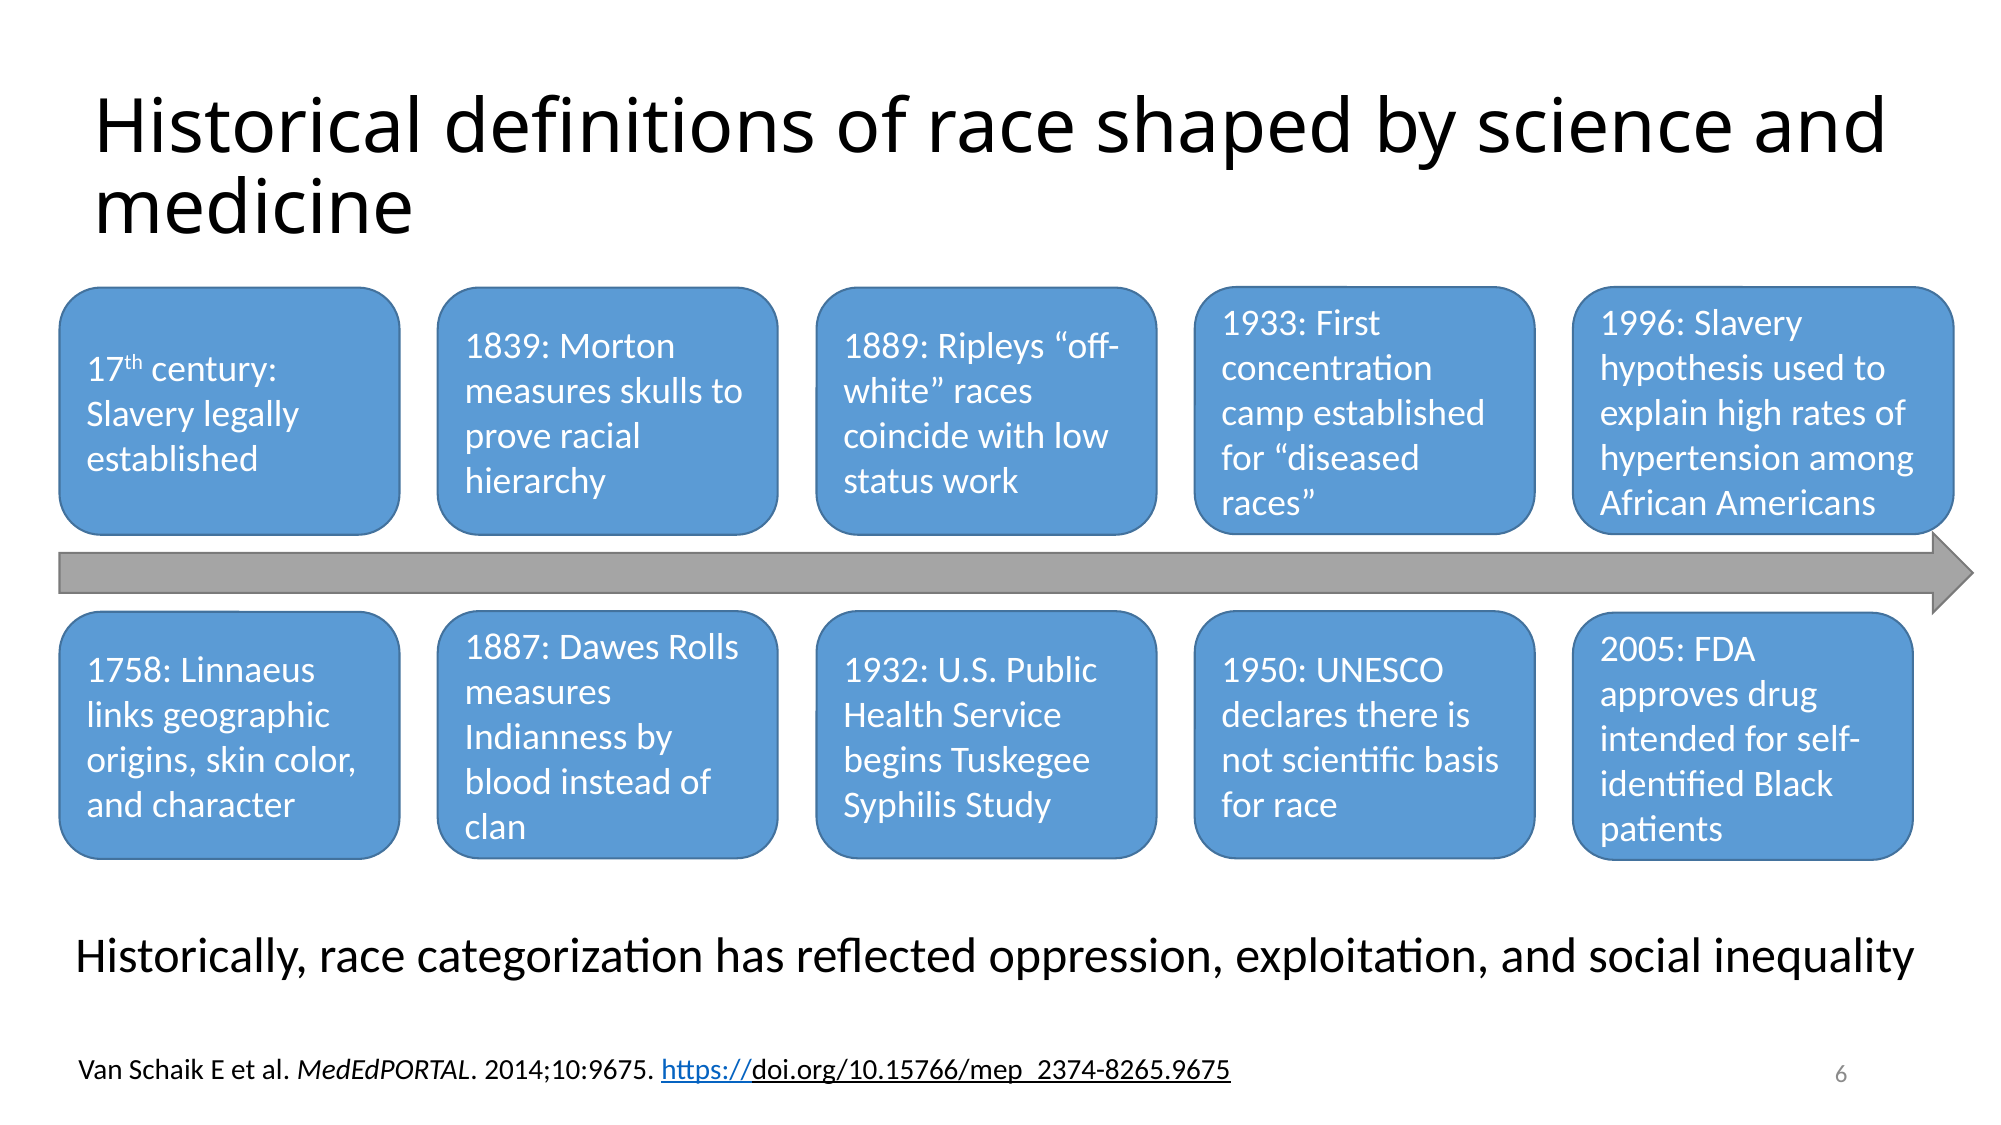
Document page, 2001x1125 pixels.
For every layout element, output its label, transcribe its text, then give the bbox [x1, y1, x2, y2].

text_box [58, 530, 1975, 616]
text_box 2005: FDA approves drug intended for self-identified Black patients [1571, 611, 1914, 861]
text_box 1839: Morton measures skulls to prove racial hierarchy [436, 286, 779, 536]
text_box 1758: Linnaeus links geographic origins, skin color, and character [58, 610, 401, 860]
text_box 17th century: Slavery legally established [58, 286, 401, 536]
text_box 1933: First concentration camp established for “diseased races” [1193, 285, 1536, 536]
text_box 1889: Ripleys “off-white” races coincide with low status work [815, 286, 1158, 536]
text_box Historically, race categorization has reflected oppression, exploitation, and social inequality [60, 914, 1931, 990]
text_box Van Schaik E et al. MedEdPORTAL. 2014;10:9675. https://doi.org/10.15766/mep_2374-8265.9675 [63, 1042, 1253, 1093]
text_box 1996: Slavery hypothesis used to explain high rates of hypertension among African Americans [1571, 285, 1955, 536]
text_box Historical definitions of race shaped by science and medicine [78, 59, 1940, 278]
slide_number 6 [1412, 1042, 1863, 1103]
text_box 1887: Dawes Rolls measures Indianness by blood instead of clan [436, 610, 779, 860]
text_box 1932: U.S. Public Health Service begins Tuskegee Syphilis Study [815, 610, 1158, 860]
text_box 1950: UNESCO declares there is not scientific basis for race [1193, 610, 1536, 860]
